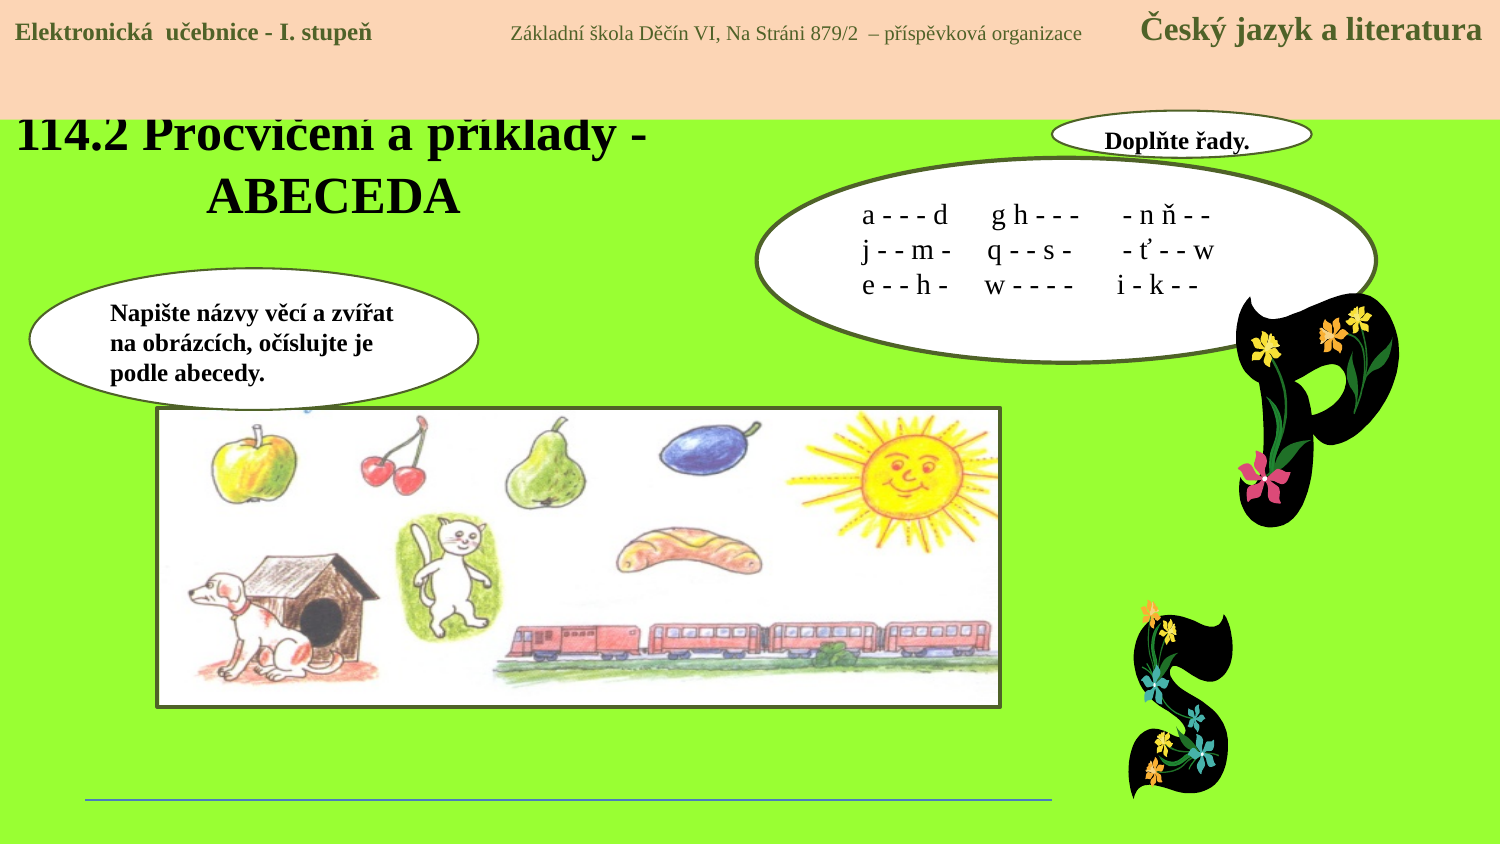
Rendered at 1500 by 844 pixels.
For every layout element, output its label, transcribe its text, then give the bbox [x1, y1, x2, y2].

title 114.2 Procvičení a příklady - ABECEDA [0, 120, 668, 221]
text_box Napište názvy věcí a zvířat na obrázcích, očíslujte je podle abecedy. [27, 266, 481, 408]
text_box Elektronická učebnice - I. stupeň Základní škola Děčín VI, Na Stráni 879/2 – příspěvková organizace Český jazyk a literatura [0, 0, 1500, 120]
picture [1235, 292, 1400, 529]
picture [159, 409, 999, 705]
text_box a - - - d g h - - - - n ň - - j - - m - q - - s - - ť - - w e - - h - w - - - - i - k - - [754, 155, 1379, 365]
picture [1127, 598, 1234, 800]
text_box Doplňte řady. [1049, 108, 1314, 160]
